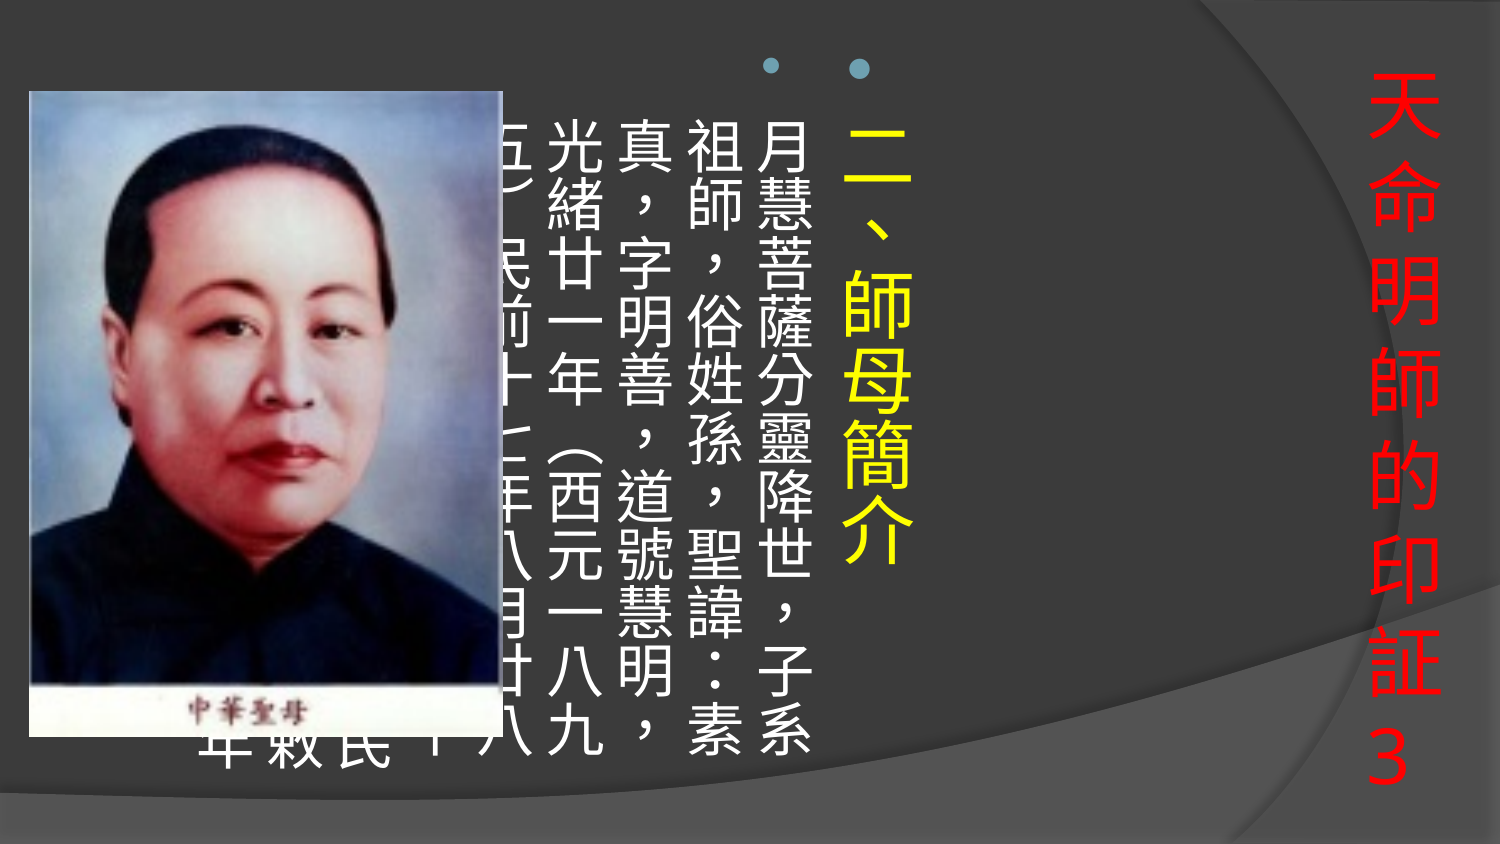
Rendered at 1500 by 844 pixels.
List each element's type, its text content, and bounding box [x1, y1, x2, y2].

list 二、師母簡介 月慧菩薩分靈降世，子系祖師，俗姓孫，聖諱：素真，字明善，道號慧明，光緒廿一年（西元一八九五）民前十七年八月廿八日生於山東單縣。民國十九年與 師尊同領天命，民國六十四年歸空， 老母敕封為 【中華聖母】。享年八十有一。 [29, 33, 1329, 812]
picture [29, 90, 504, 737]
title 天命明師的印証3 [1352, 43, 1473, 812]
